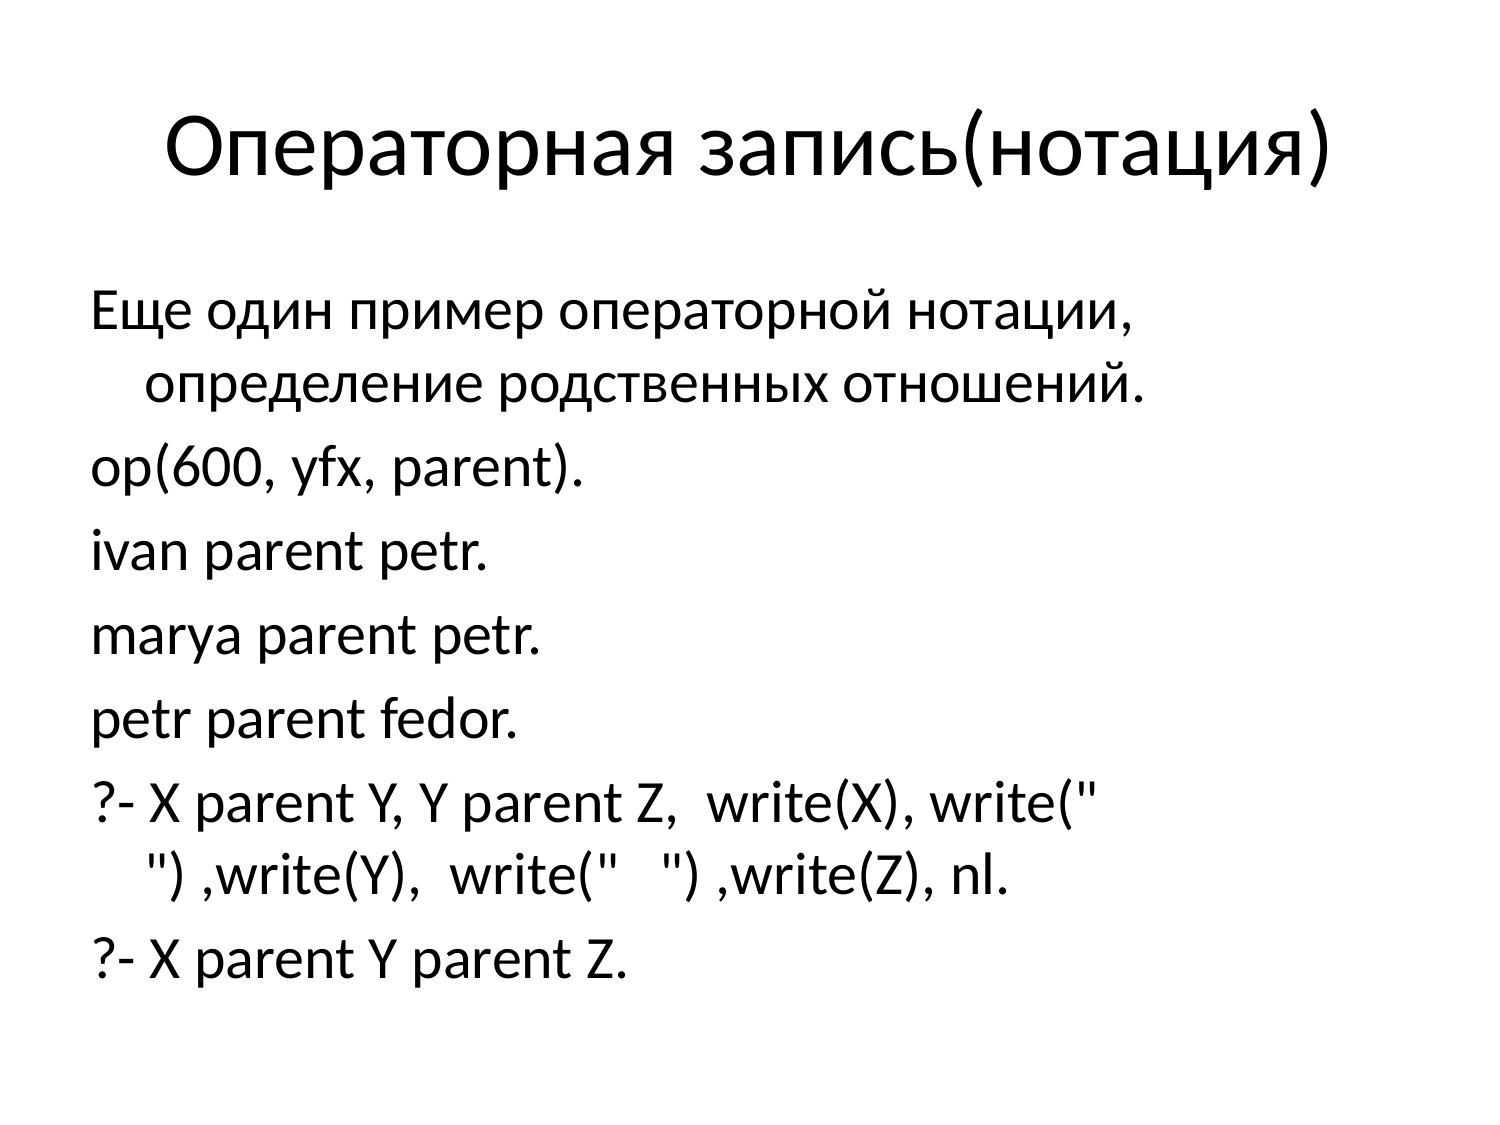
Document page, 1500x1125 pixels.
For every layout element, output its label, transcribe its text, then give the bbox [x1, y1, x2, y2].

list Еще один пример операторной нотации, определение родственных отношений. op(600, yfx, parent). ivan parent petr. marya parent petr. petr parent fedor. ?- X parent Y, Y parent Z, write(X), write(" ") ,write(Y), write(" ") ,write(Z), nl. ?- X parent Y parent Z. [75, 262, 1425, 1005]
title Операторная запись(нотация) [75, 45, 1425, 233]
